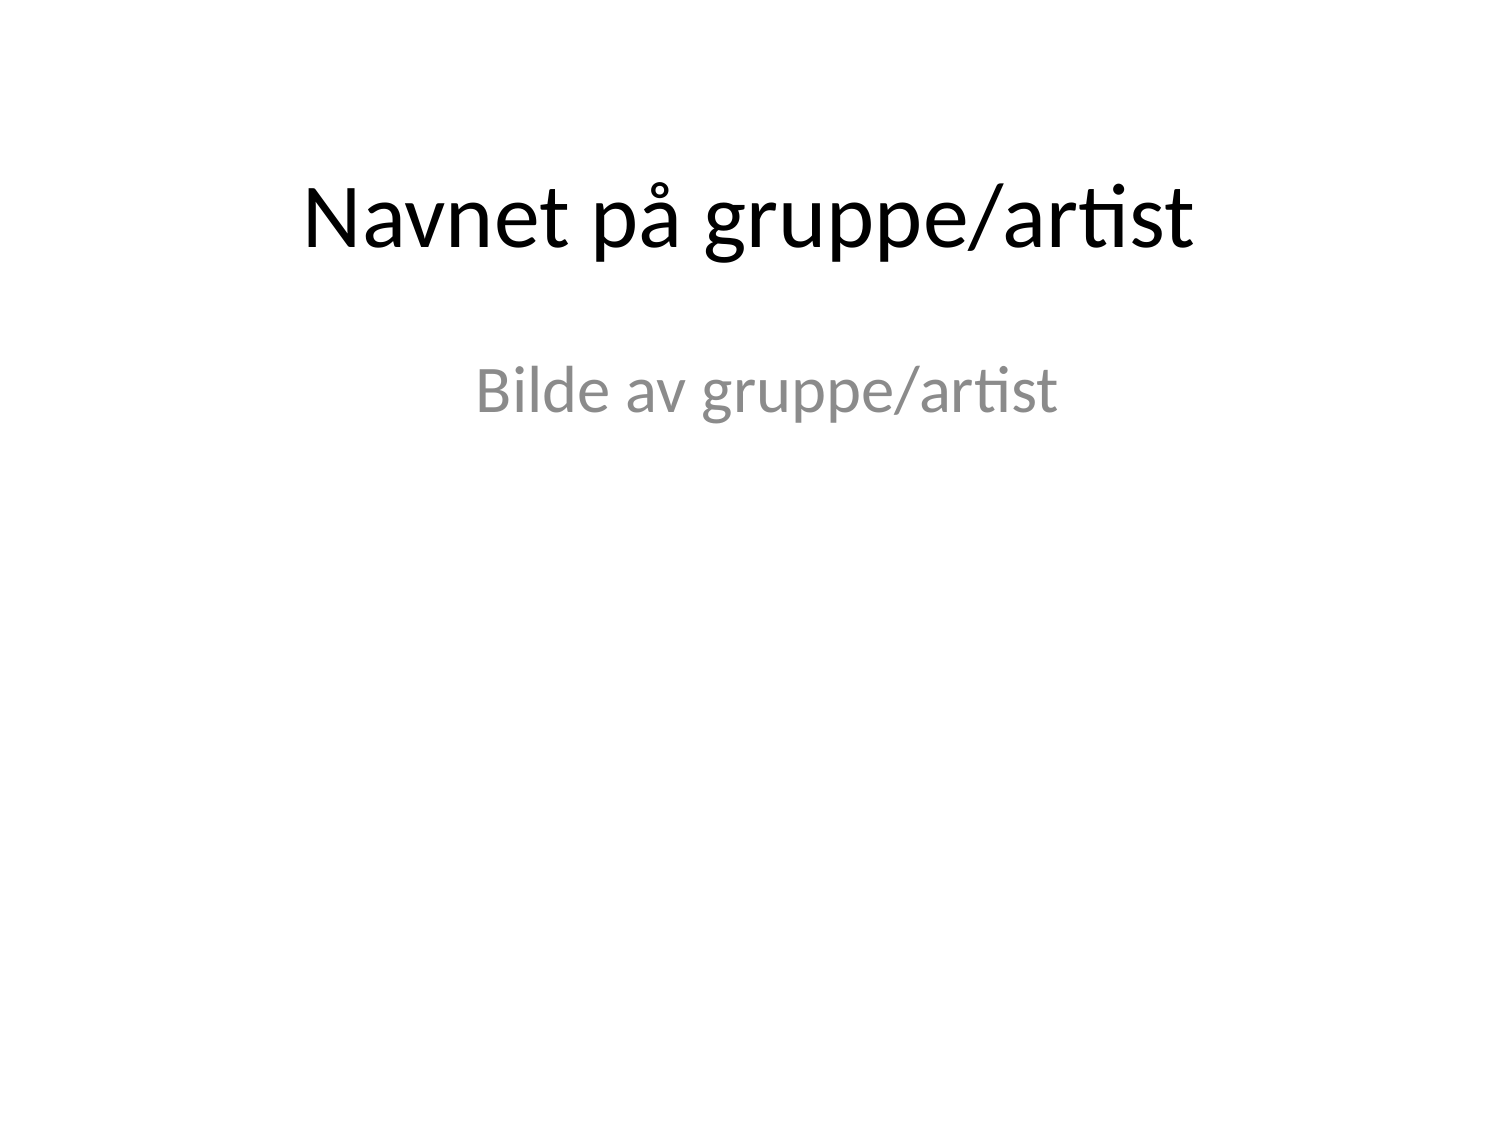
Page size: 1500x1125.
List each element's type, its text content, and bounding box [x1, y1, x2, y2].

subtitle Bilde av gruppe/artist [147, 338, 1388, 976]
title Navnet på gruppe/artist [112, 90, 1388, 332]
